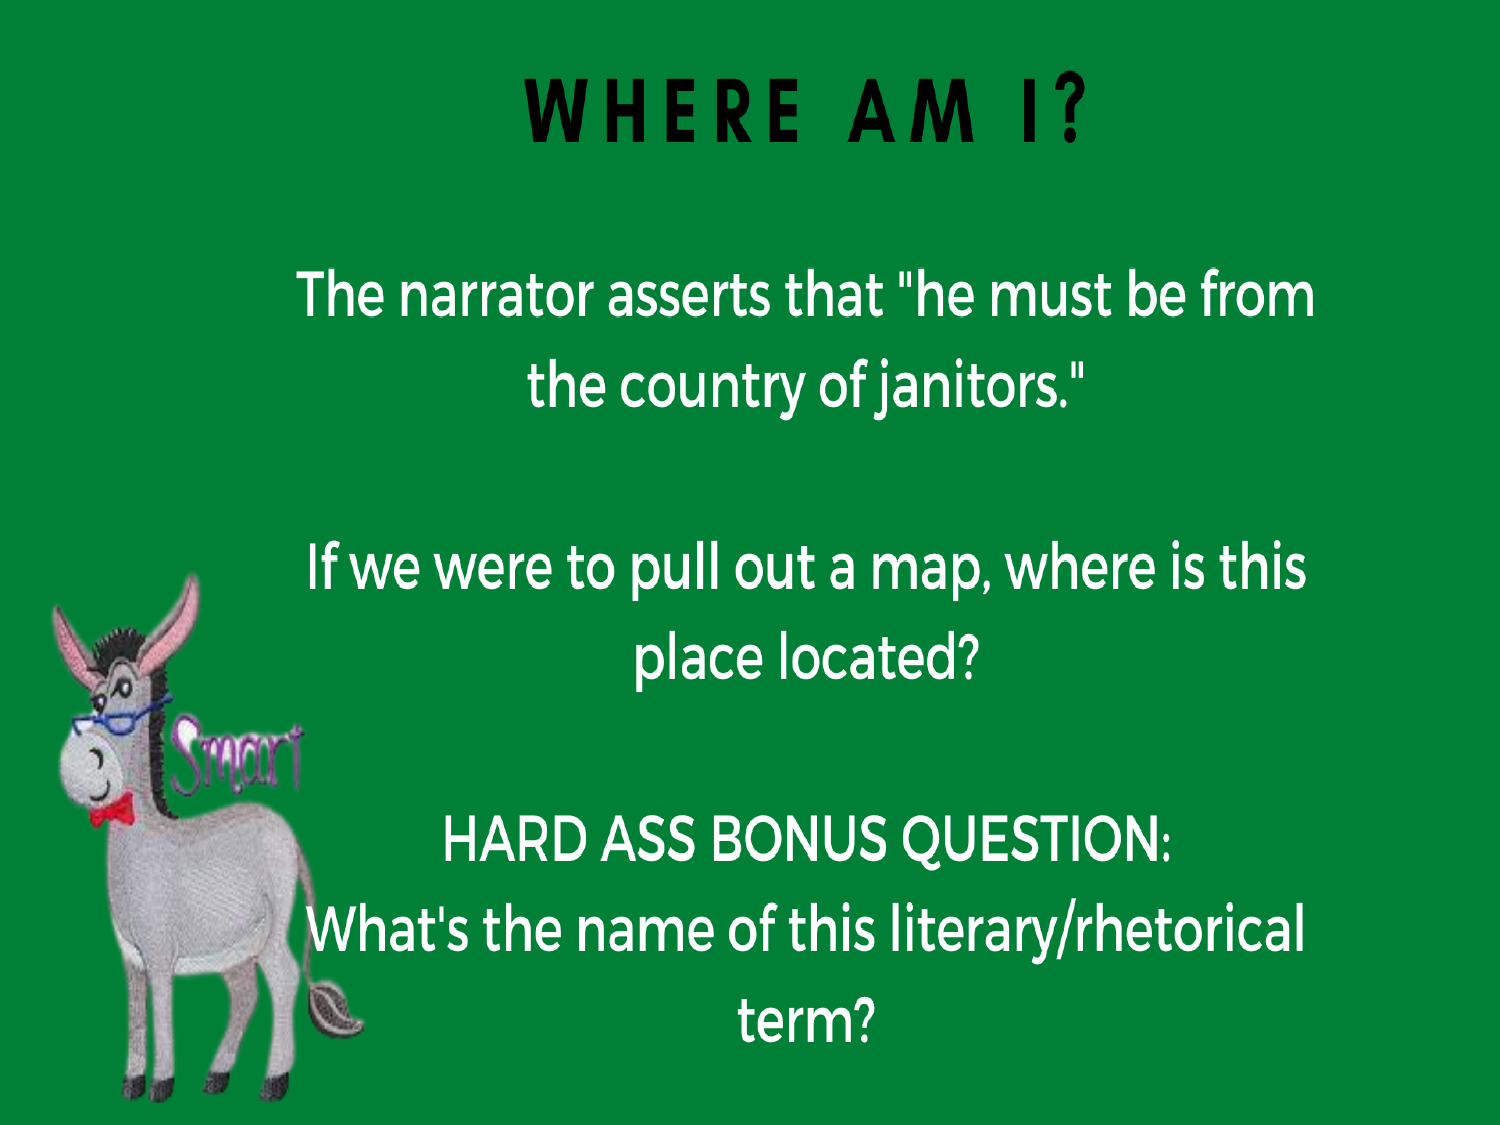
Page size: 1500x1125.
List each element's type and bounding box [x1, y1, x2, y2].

list [0, 0, 1500, 1125]
